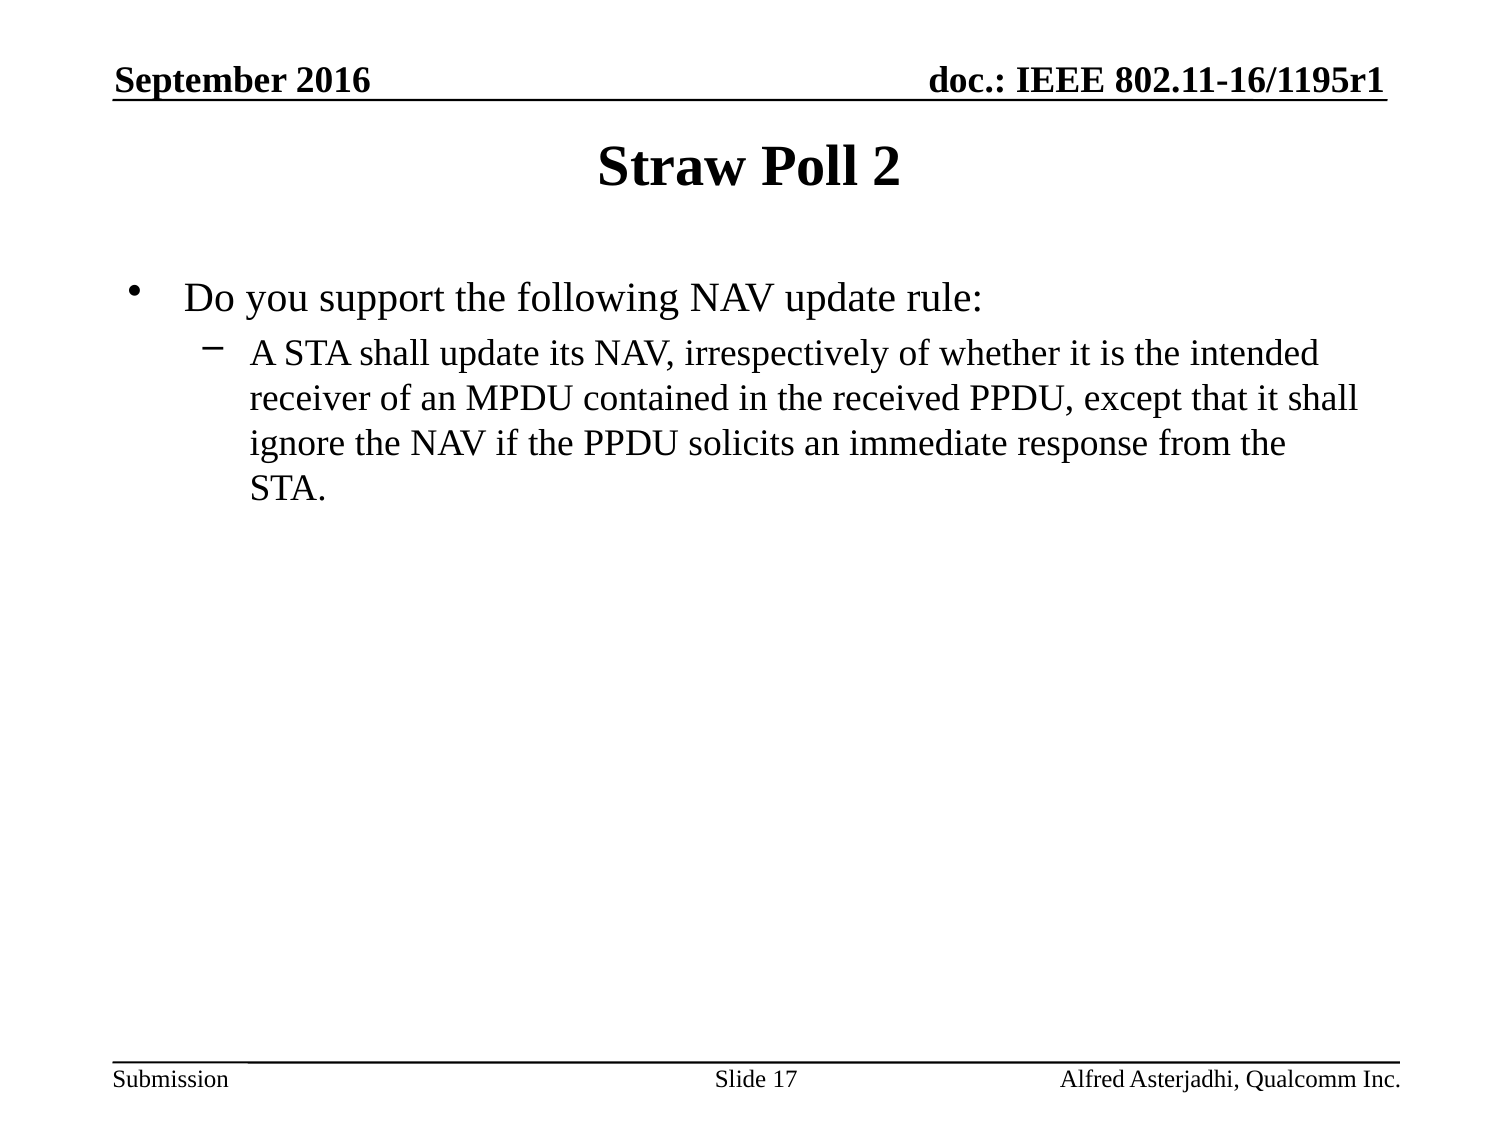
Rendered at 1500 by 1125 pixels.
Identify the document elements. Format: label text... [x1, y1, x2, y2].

slide_number Slide 17 [712, 1061, 800, 1093]
list Do you support the following NAV update rule: A STA shall update its NAV, irrespectively of whether it is the intended receiver of an MPDU contained in the received PPDU, except that it shall ignore the NAV if the PPDU solicits an immediate response from the STA. [112, 262, 1388, 1001]
title Straw Poll 2 [112, 112, 1388, 213]
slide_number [114, 54, 374, 101]
footer Alfred Asterjadhi, Qualcomm Inc. [1054, 1061, 1402, 1093]
